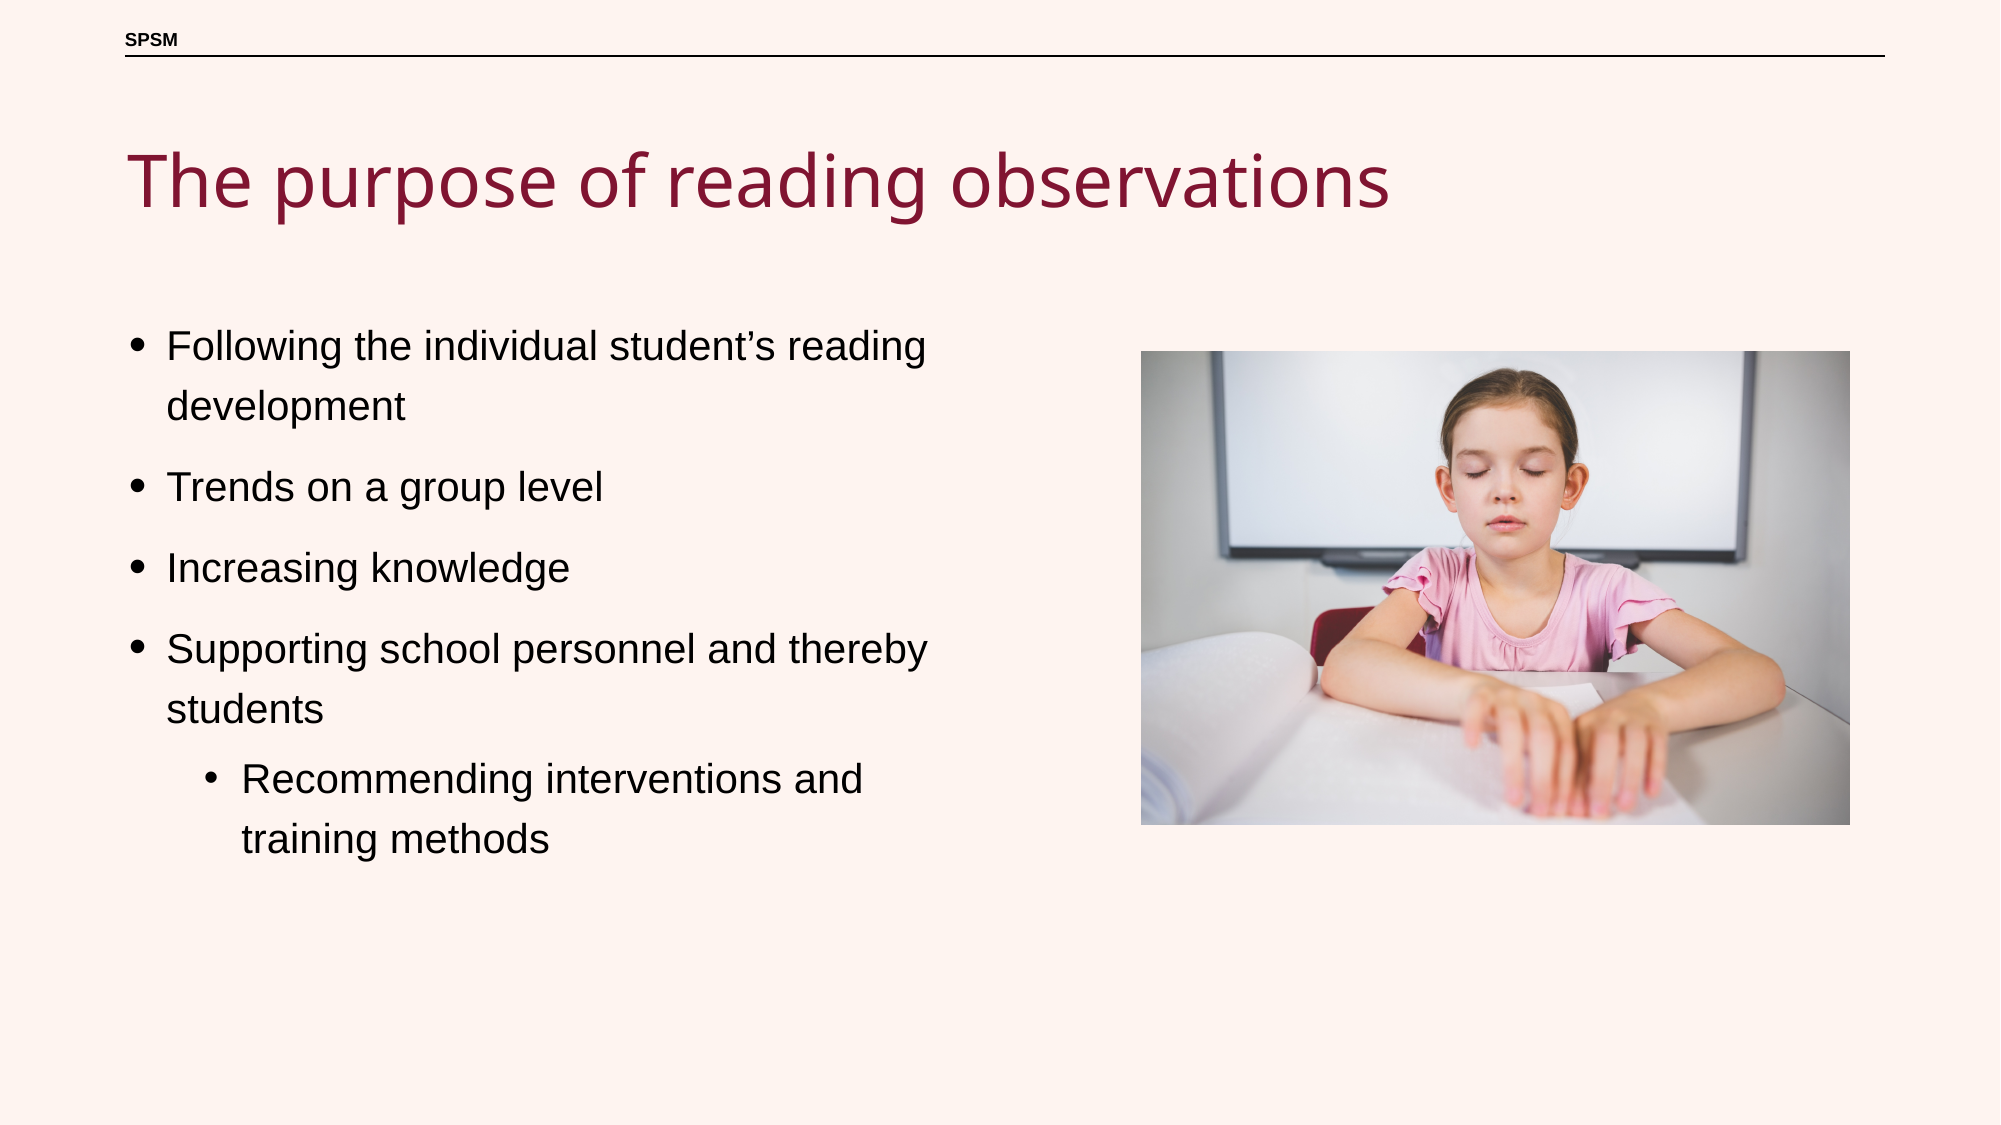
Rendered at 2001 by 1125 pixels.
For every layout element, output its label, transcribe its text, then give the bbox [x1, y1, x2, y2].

list Following the individual student’s reading development Trends on a group level Increasing knowledge Supporting school personnel and thereby students Recommending interventions and training methods [114, 301, 964, 1066]
title The purpose of reading observations [112, 90, 1838, 231]
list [1140, 351, 1850, 825]
